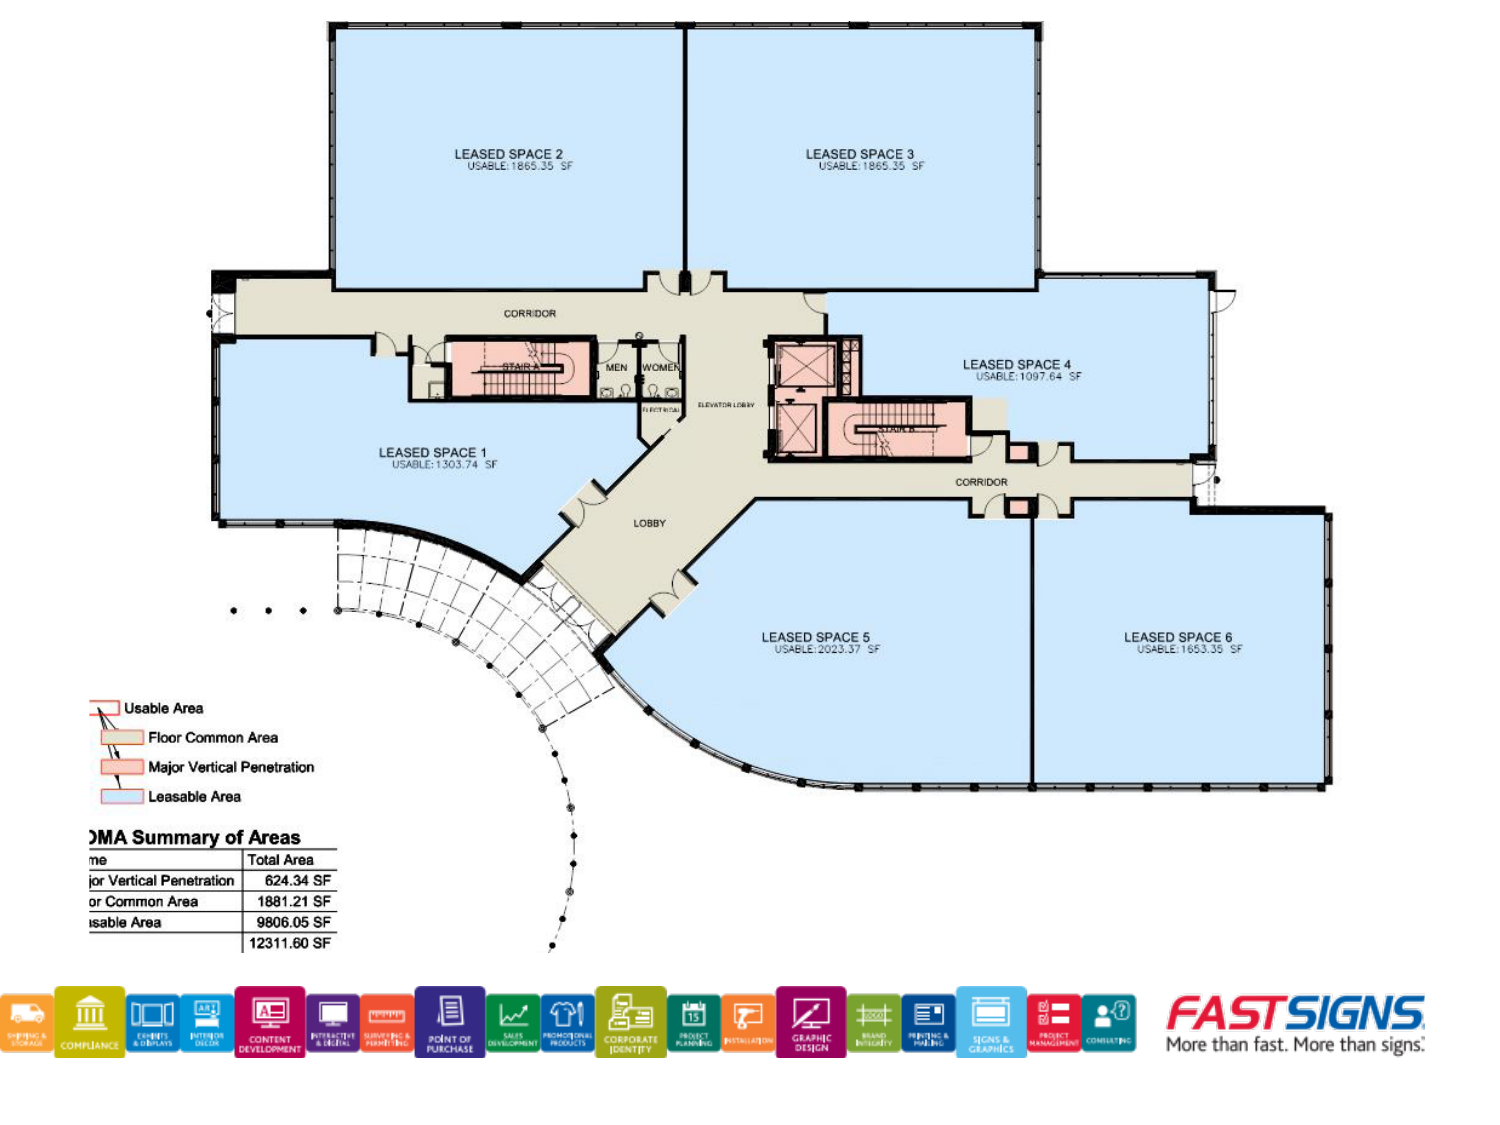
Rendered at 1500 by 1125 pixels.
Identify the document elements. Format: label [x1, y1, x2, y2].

picture [89, 20, 1404, 953]
